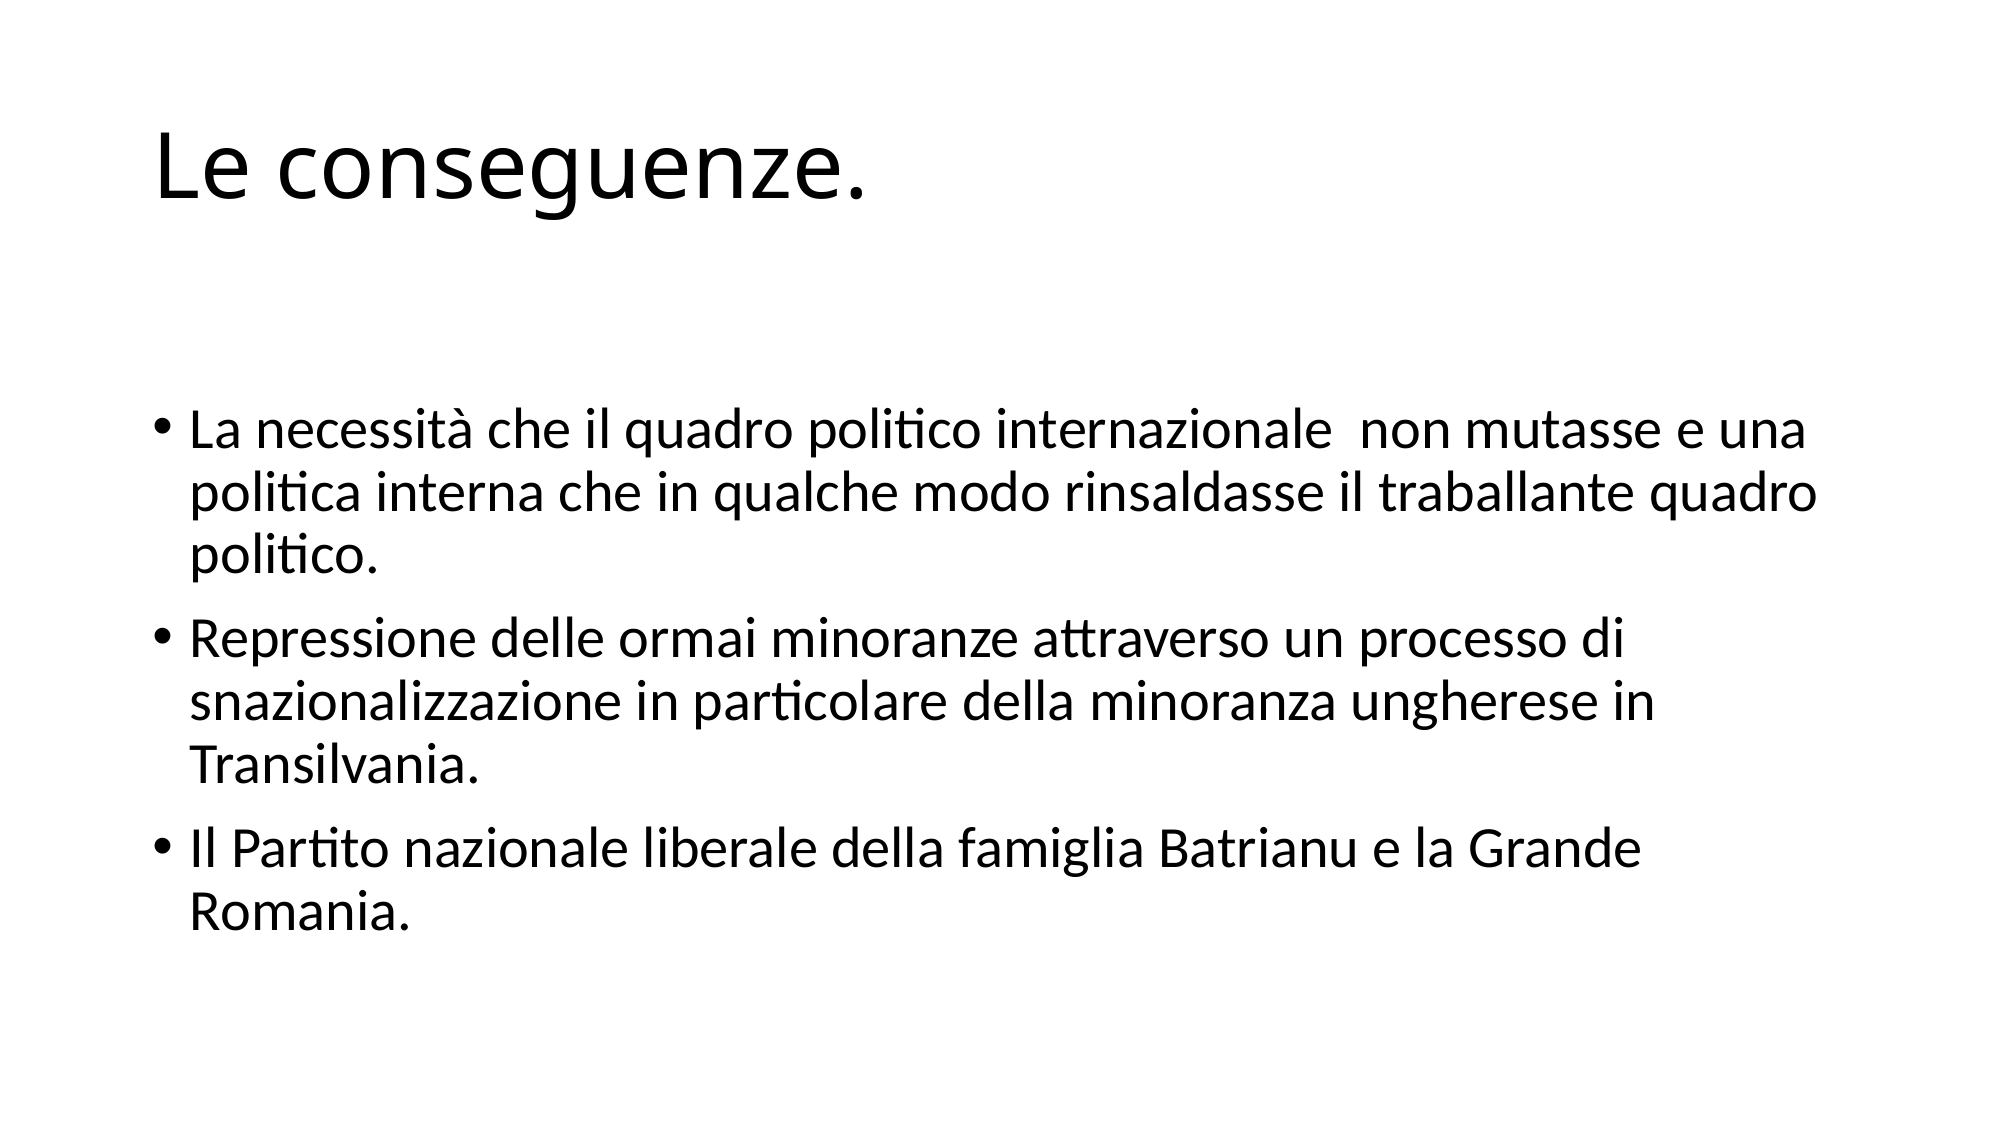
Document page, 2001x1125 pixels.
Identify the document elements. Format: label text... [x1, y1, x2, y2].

list La necessità che il quadro politico internazionale non mutasse e una politica interna che in qualche modo rinsaldasse il traballante quadro politico. Repressione delle ormai minoranze attraverso un processo di snazionalizzazione in particolare della minoranza ungherese in Transilvania. Il Partito nazionale liberale della famiglia Batrianu e la Grande Romania. [137, 299, 1863, 1014]
title Le conseguenze. [137, 59, 1863, 278]
